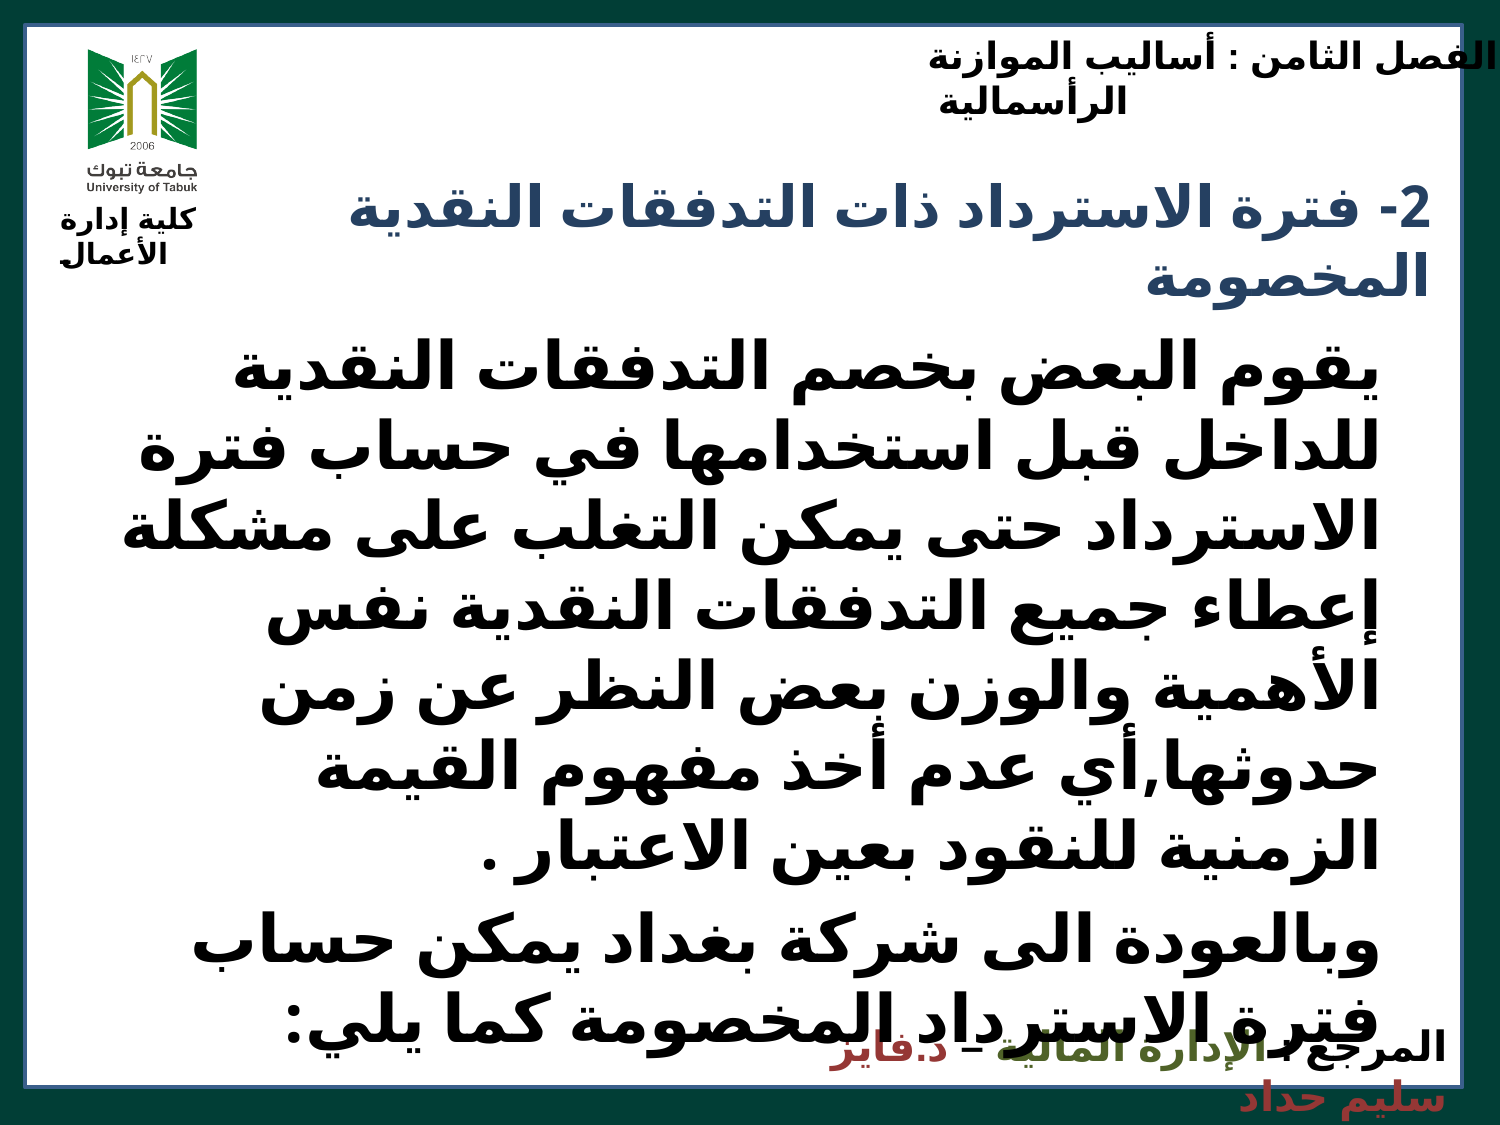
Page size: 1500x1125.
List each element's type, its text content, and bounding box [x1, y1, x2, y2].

picture [49, 37, 234, 201]
text_box الفصل الثامن : أساليب الموازنة الرأسمالية [912, 24, 1500, 83]
text_box [0, 0, 1500, 1125]
text_box [23, 23, 1464, 1089]
text_box 2- فترة الاسترداد ذات التدفقات النقدية المخصومة [216, 161, 1447, 316]
picture [324, 443, 1176, 682]
text_box كلية إدارة الأعمال [45, 205, 216, 250]
list يقوم البعض بخصم التدفقات النقدية للداخل قبل استخدامها في حساب فترة الاسترداد حتى يمكن التغلب على مشكلة إعطاء جميع التدفقات النقدية نفس الأهمية والوزن بعض النظر عن زمن حدوثها,أي عدم أخذ مفهوم القيمة الزمنية للنقود بعين الاعتبار . وبالعودة الى شركة بغداد يمكن حساب فترة الاسترداد المخصومة كما يلي: [75, 315, 1399, 925]
text_box المرجع : الإدارة المالية – د.فايز سليم حداد [737, 1012, 1463, 1077]
